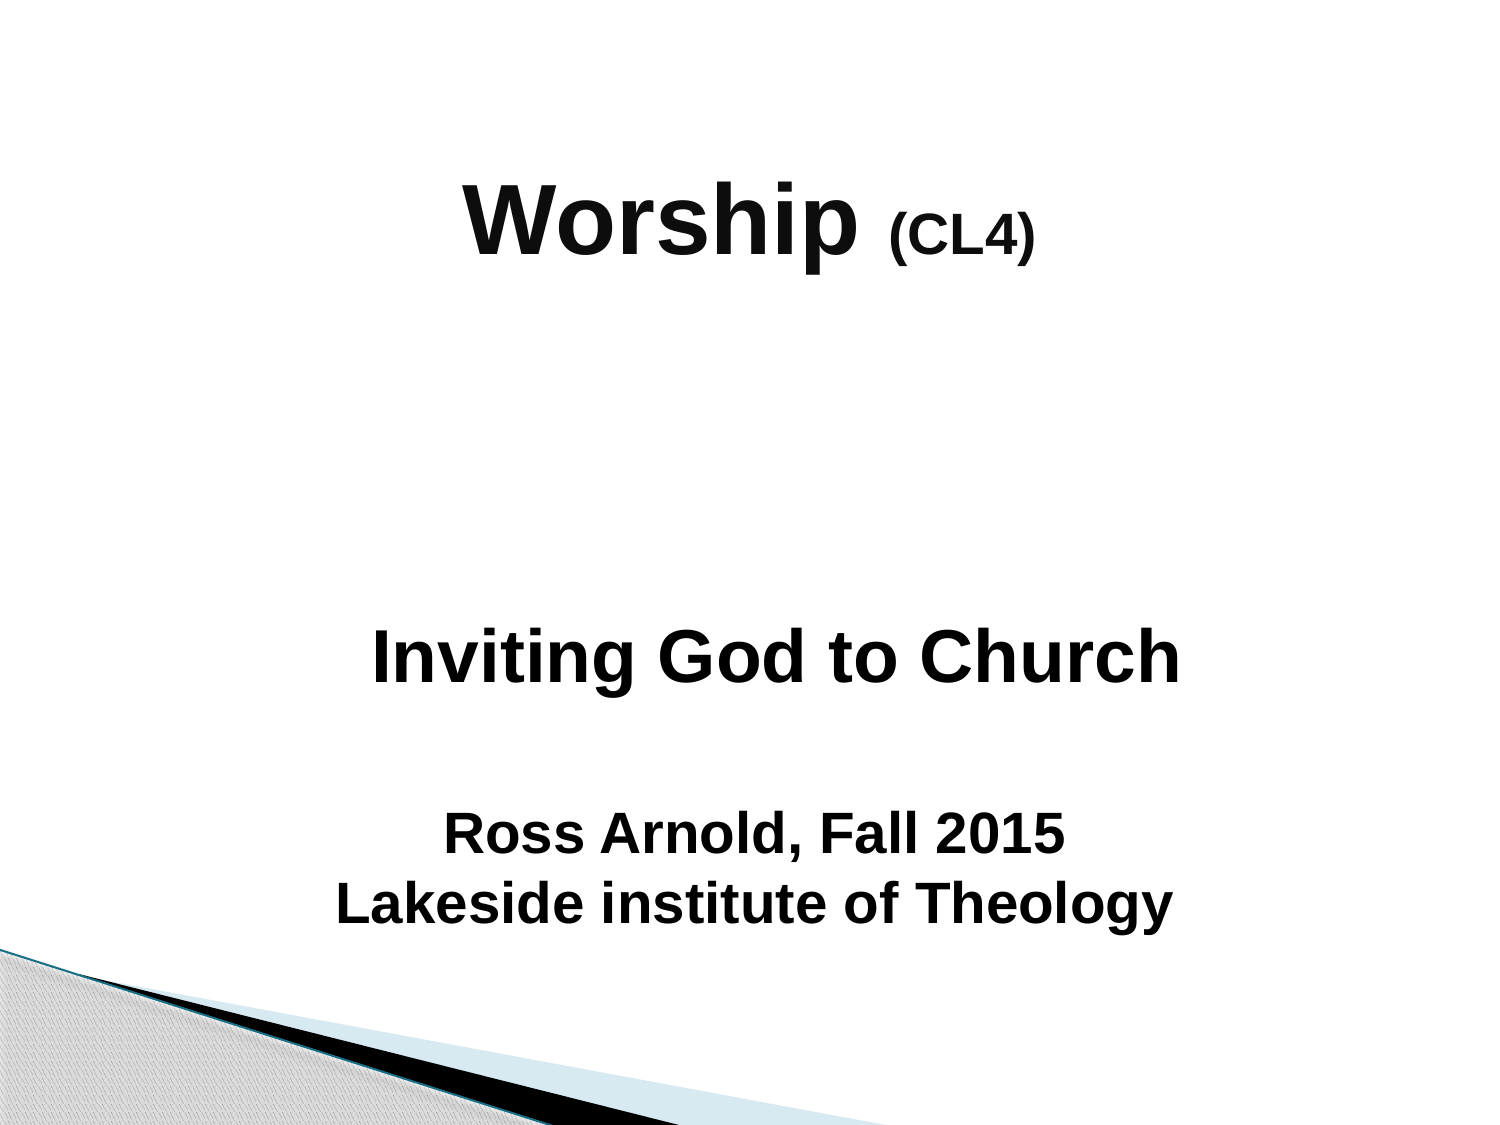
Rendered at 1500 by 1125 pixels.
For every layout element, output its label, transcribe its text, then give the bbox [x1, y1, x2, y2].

text_box Inviting God to Church [52, 599, 1500, 765]
list Ross Arnold, Fall 2015 Lakeside institute of Theology [200, 787, 1250, 1000]
title Worship (CL4) [112, 99, 1388, 329]
